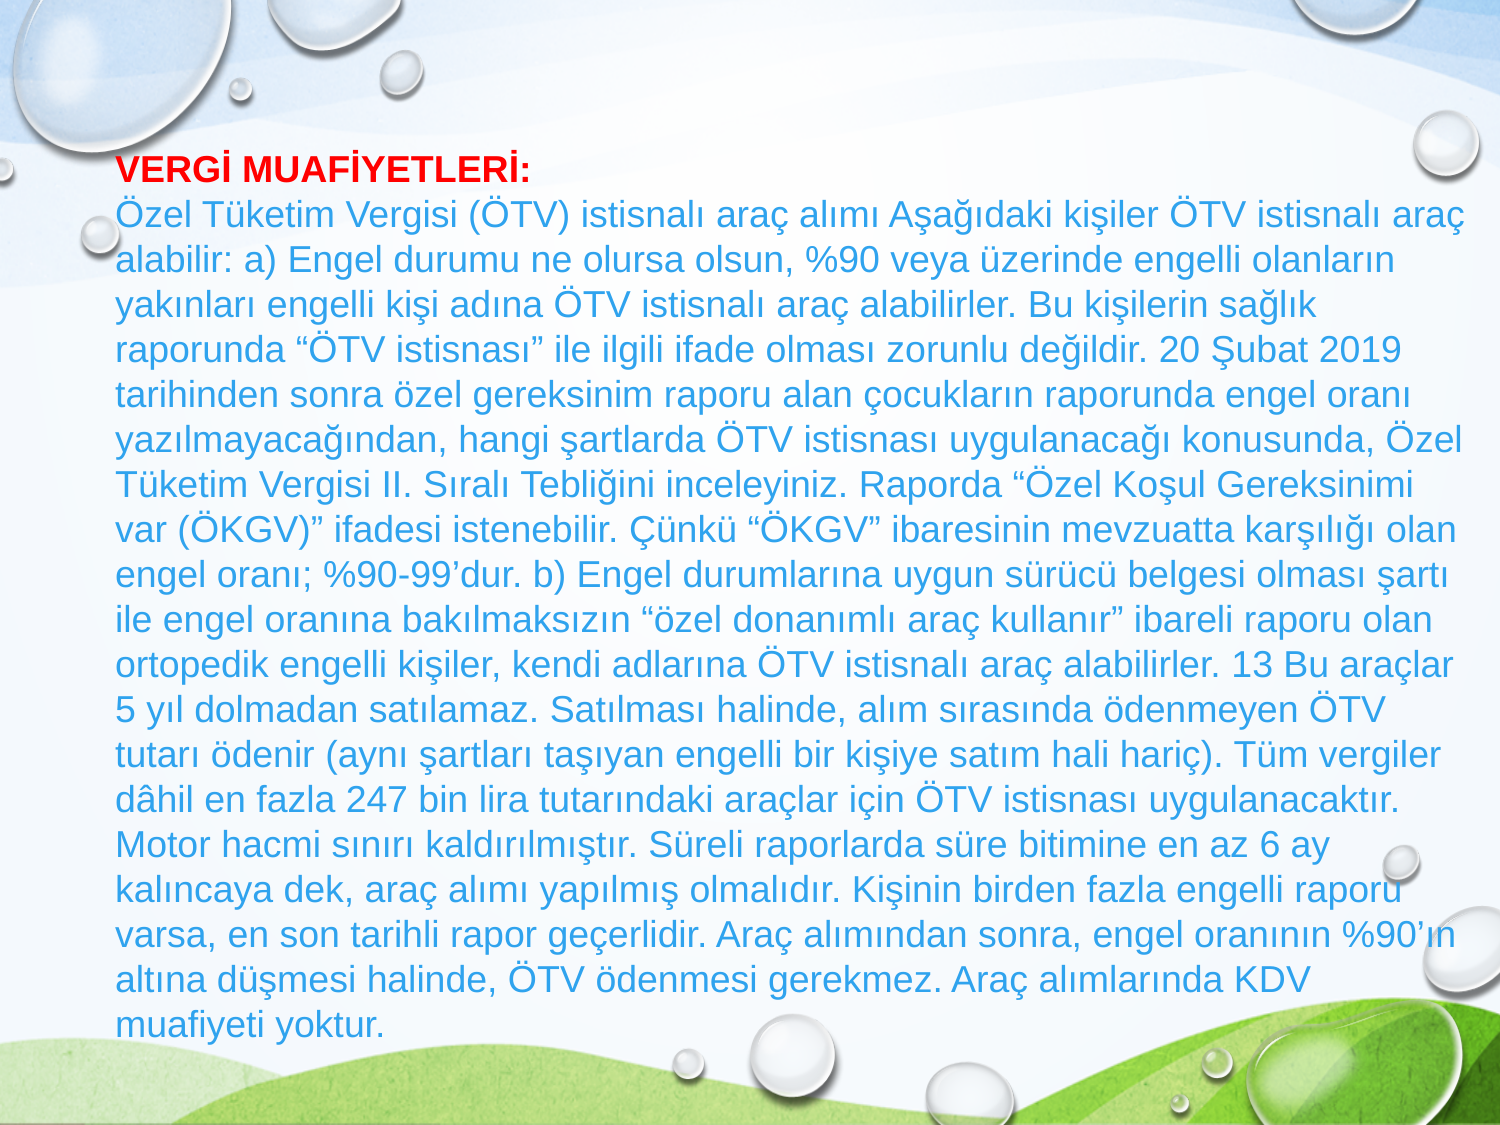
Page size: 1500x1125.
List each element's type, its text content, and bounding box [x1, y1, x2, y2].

picture [0, 0, 1500, 1125]
text_box VERGİ MUAFİYETLERİ: Özel Tüketim Vergisi (ÖTV) istisnalı araç alımı Aşağıdaki kişiler ÖTV istisnalı araç alabilir: a) Engel durumu ne olursa olsun, %90 veya üzerinde engelli olanların yakınları engelli kişi adına ÖTV istisnalı araç alabilirler. Bu kişilerin sağlık raporunda “ÖTV istisnası” ile ilgili ifade olması zorunlu değildir. 20 Şubat 2019 tarihinden sonra özel gereksinim raporu alan çocukların raporunda engel oranı yazılmayacağından, hangi şartlarda ÖTV istisnası uygulanacağı konusunda, Özel Tüketim Vergisi II. Sıralı Tebliğini inceleyiniz. Raporda “Özel Koşul Gereksinimi var (ÖKGV)” ifadesi istenebilir. Çünkü “ÖKGV” ibaresinin mevzuatta karşılığı olan engel oranı; %90-99’dur. b) Engel durumlarına uygun sürücü belgesi olması şartı ile engel oranına bakılmaksızın “özel donanımlı araç kullanır” ibareli raporu olan ortopedik engelli kişiler, kendi adlarına ÖTV istisnalı araç alabilirler. 13 Bu araçlar 5 yıl dolmadan satılamaz. Satılması halinde, alım sırasında ödenmeyen ÖTV tutarı ödenir (aynı şartları taşıyan engelli bir kişiye satım hali hariç). Tüm vergiler dâhil en fazla 247 bin lira tutarındaki araçlar için ÖTV istisnası uygulanacaktır. Motor hacmi sınırı kaldırılmıştır. Süreli raporlarda süre bitimine en az 6 ay kalıncaya dek, araç alımı yapılmış olmalıdır. Kişinin birden fazla engelli raporu varsa, en son tarihli rapor geçerlidir. Araç alımından sonra, engel oranının %90’ın altına düşmesi halinde, ÖTV ödenmesi gerekmez. Araç alımlarında KDV muafiyeti yoktur. [100, 138, 1486, 1053]
